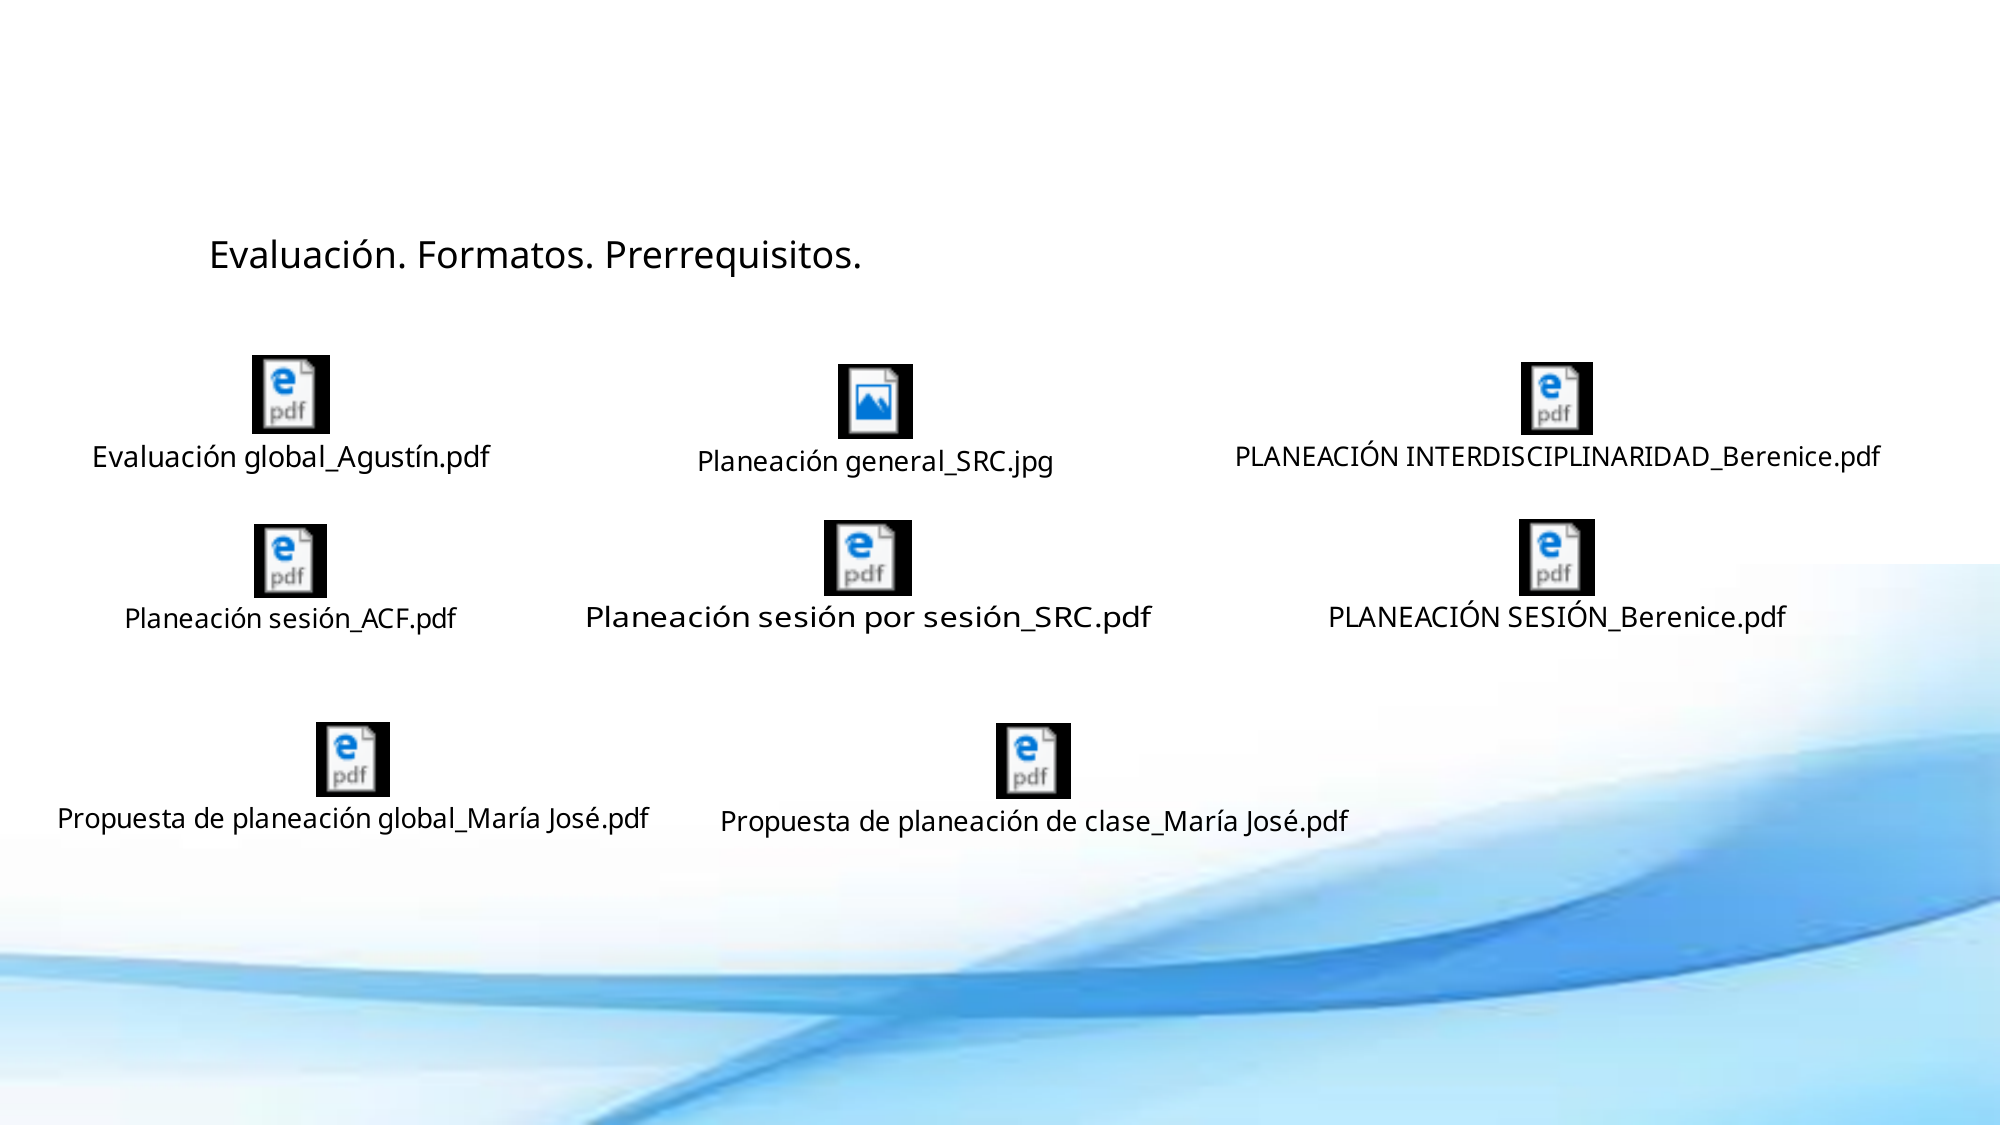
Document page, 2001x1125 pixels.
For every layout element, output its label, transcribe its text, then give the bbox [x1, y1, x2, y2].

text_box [89, 524, 490, 646]
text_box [664, 723, 1403, 848]
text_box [531, 520, 1202, 645]
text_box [49, 355, 532, 485]
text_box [1176, 362, 1938, 483]
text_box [0, 722, 705, 845]
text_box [1286, 519, 1829, 645]
picture [0, 564, 2000, 1125]
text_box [664, 364, 1086, 488]
text_box Evaluación. Formatos. Prerrequisitos. [193, 223, 959, 284]
